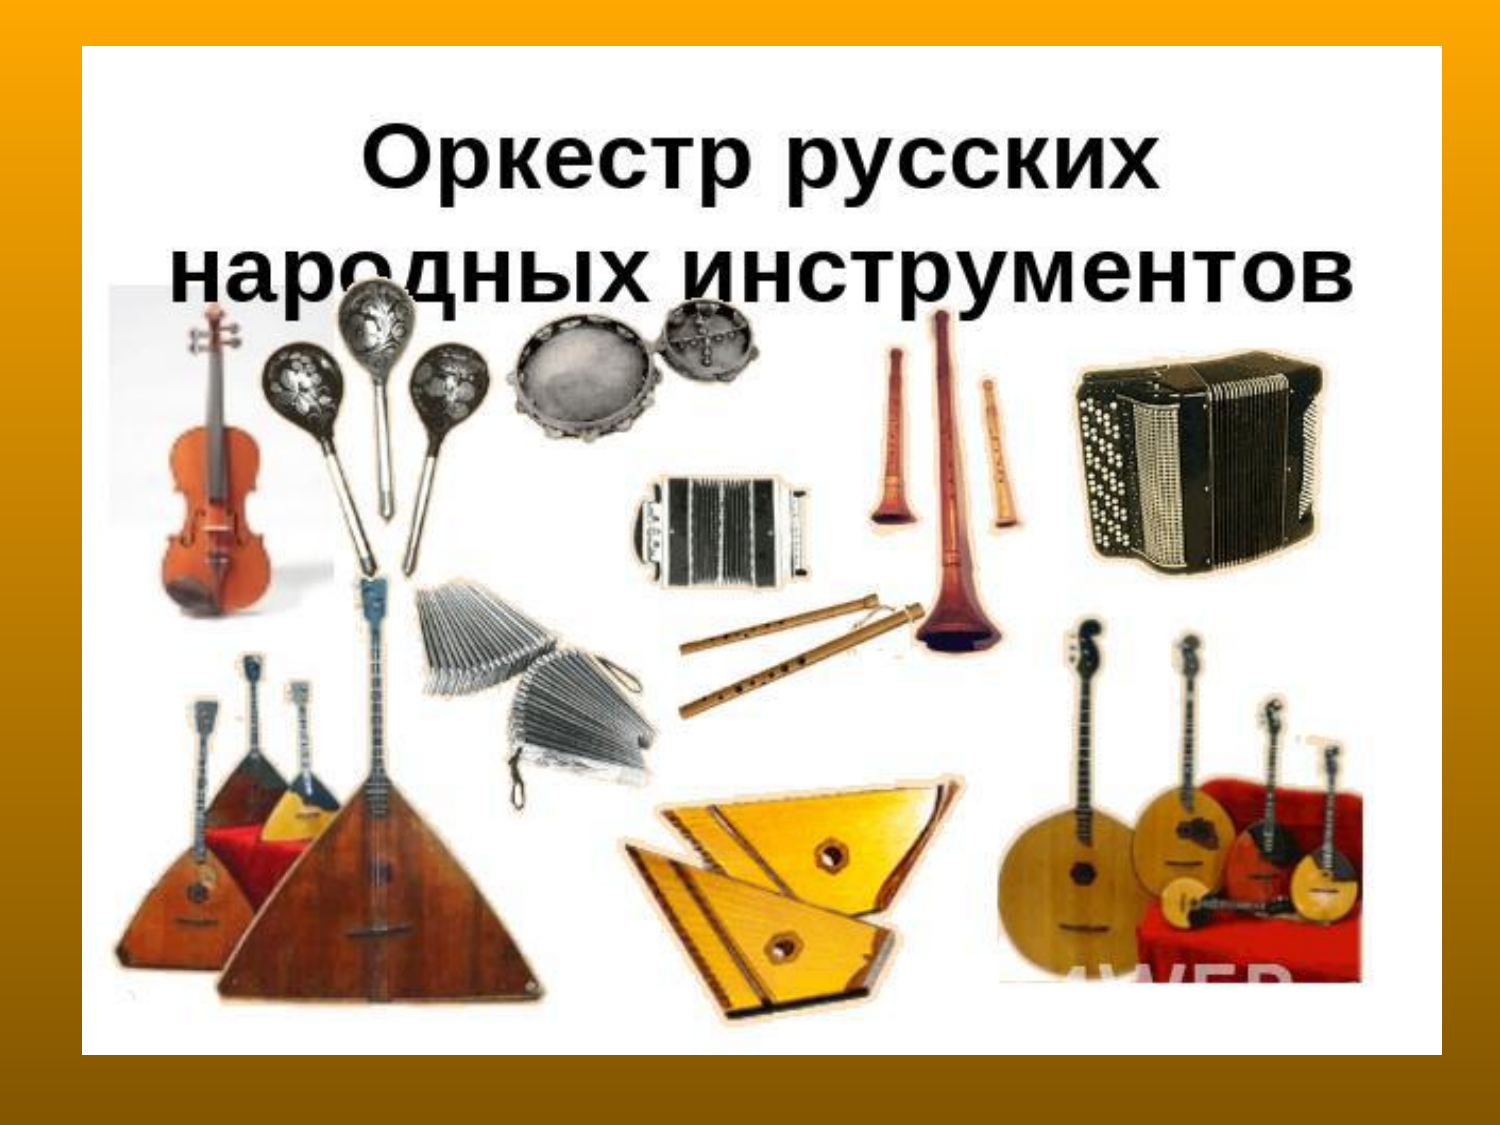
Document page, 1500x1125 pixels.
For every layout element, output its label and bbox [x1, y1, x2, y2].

picture [81, 46, 1442, 1055]
